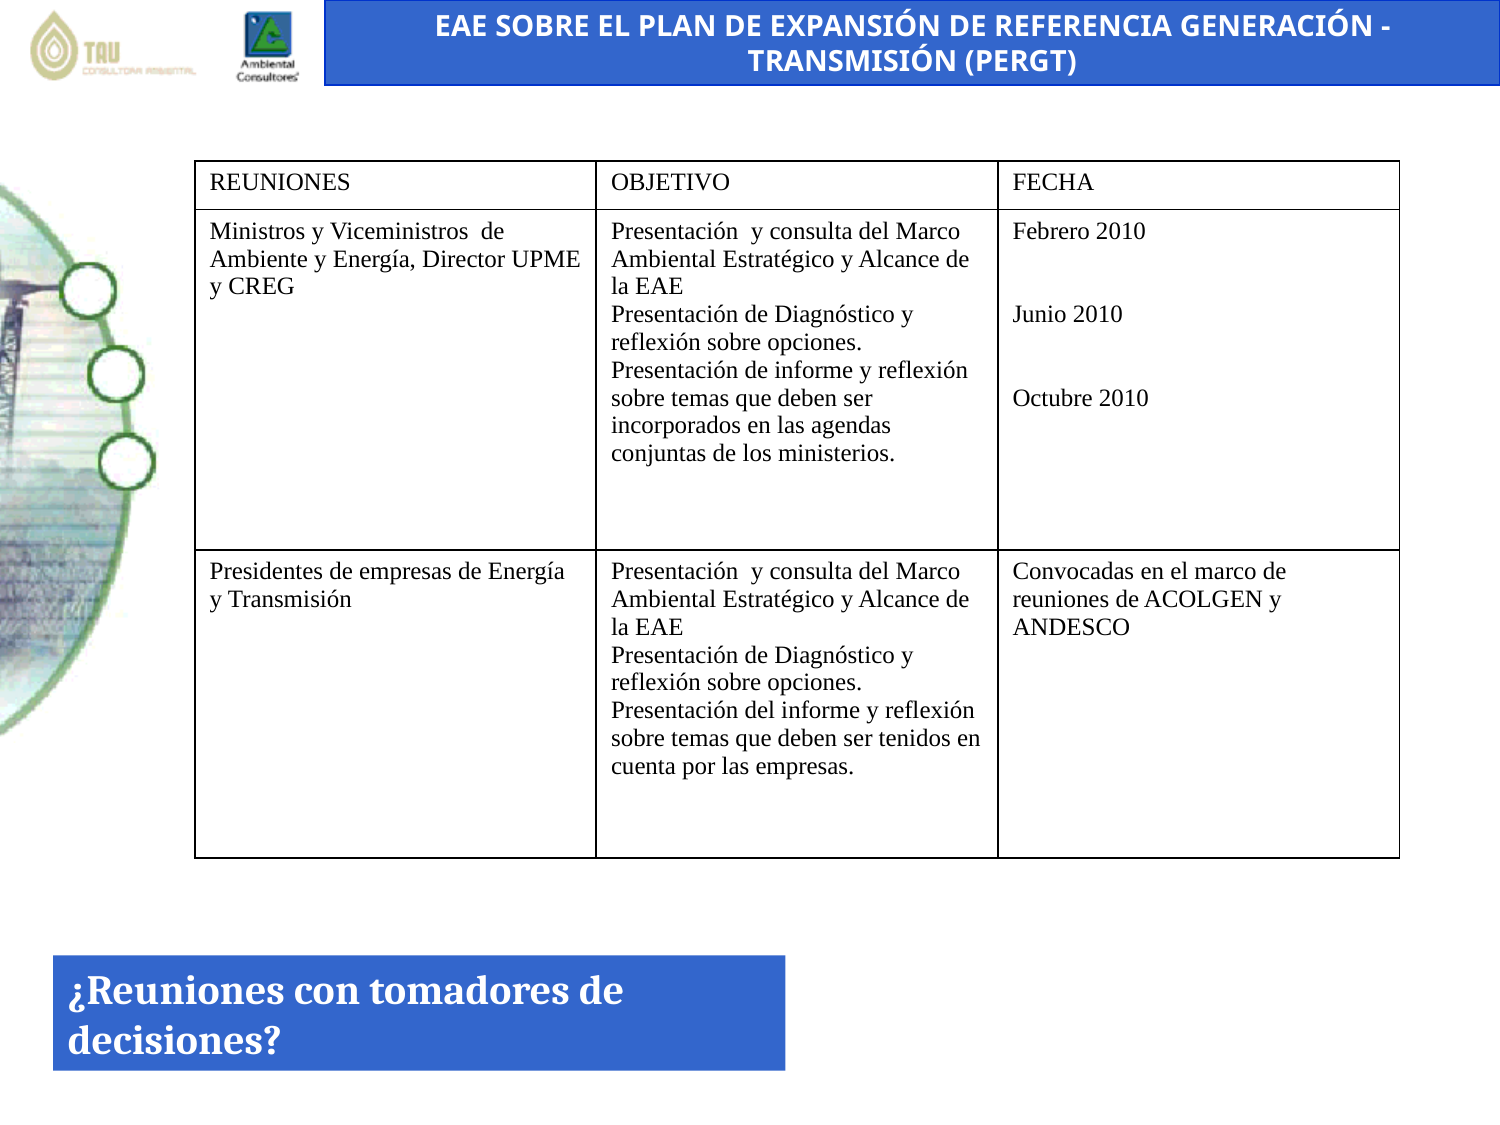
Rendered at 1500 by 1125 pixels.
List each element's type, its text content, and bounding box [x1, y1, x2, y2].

table_cell Presentación y consulta del Marco Ambiental Estratégico y Alcance de la EAE Presentación de Diagnóstico y reflexión sobre opciones. Presentación de informe y reflexión sobre temas que deben ser incorporados en las agendas conjuntas de los ministerios. [597, 210, 997, 549]
table_cell Presentación y consulta del Marco Ambiental Estratégico y Alcance de la EAE Presentación de Diagnóstico y reflexión sobre opciones. Presentación del informe y reflexión sobre temas que deben ser tenidos en cuenta por las empresas. [597, 551, 997, 857]
table_header REUNIONES [196, 162, 595, 209]
table_cell Ministros y Viceministros de Ambiente y Energía, Director UPME y CREG [196, 210, 595, 549]
table_cell Febrero 2010 Junio 2010 Octubre 2010 [999, 210, 1399, 549]
picture [23, 4, 313, 102]
picture [0, 181, 194, 743]
table_header FECHA [999, 162, 1399, 209]
text_box ¿Reuniones con tomadores de decisiones? [53, 955, 786, 1071]
table_header OBJETIVO [597, 162, 997, 209]
table_cell Convocadas en el marco de reuniones de ACOLGEN y ANDESCO [999, 551, 1399, 857]
table_cell Presidentes de empresas de Energía y Transmisión [196, 551, 595, 857]
